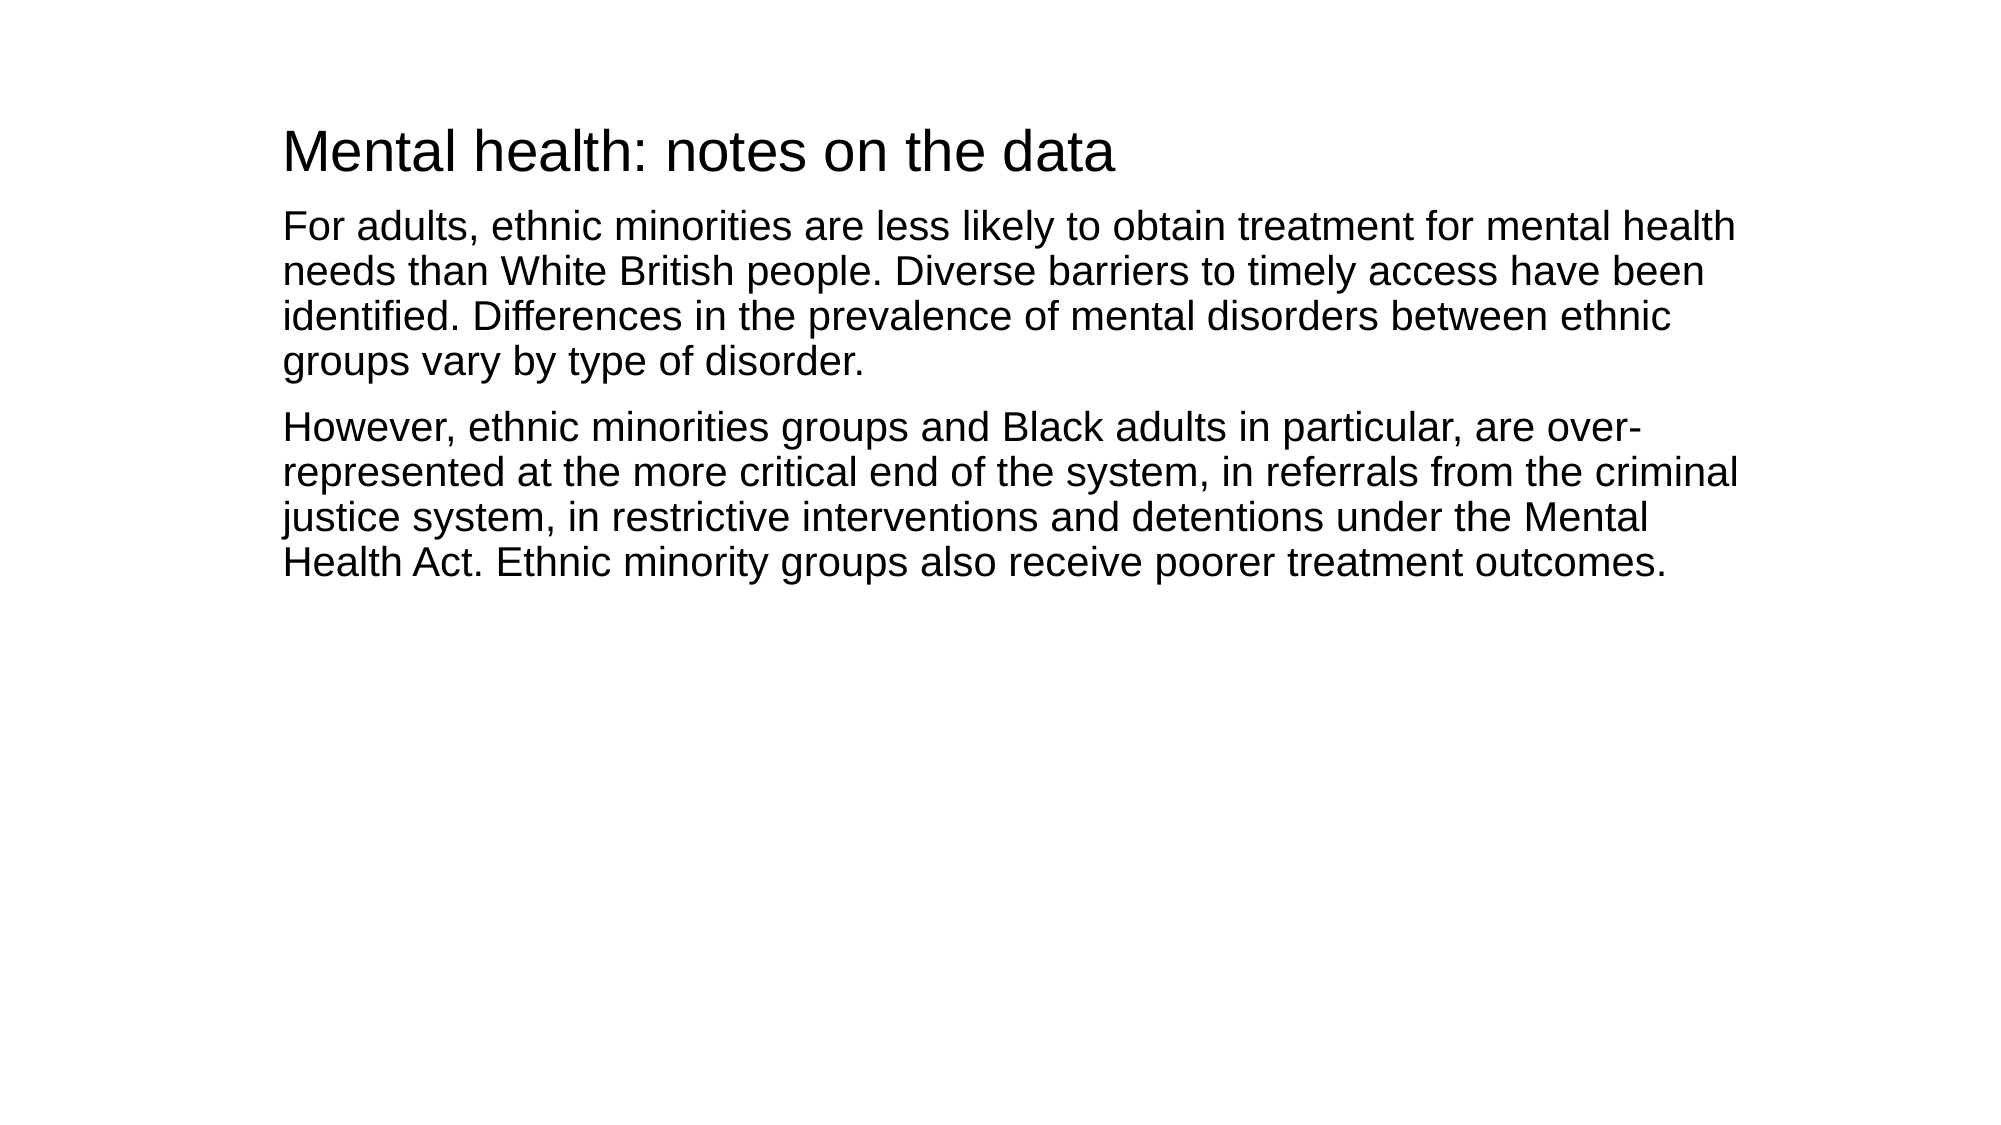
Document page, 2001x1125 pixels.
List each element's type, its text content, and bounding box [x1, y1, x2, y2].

subtitle Mental health: notes on the data For adults, ethnic minorities are less likely to obtain treatment for mental health needs than White British people. Diverse barriers to timely access have been identified. Differences in the prevalence of mental disorders between ethnic groups vary by type of disorder. However, ethnic minorities groups and Black adults in particular, are over-represented at the more critical end of the system, in referrals from the criminal justice system, in restrictive interventions and detentions under the Mental Health Act. Ethnic minority groups also receive poorer treatment outcomes. [267, 113, 1768, 983]
